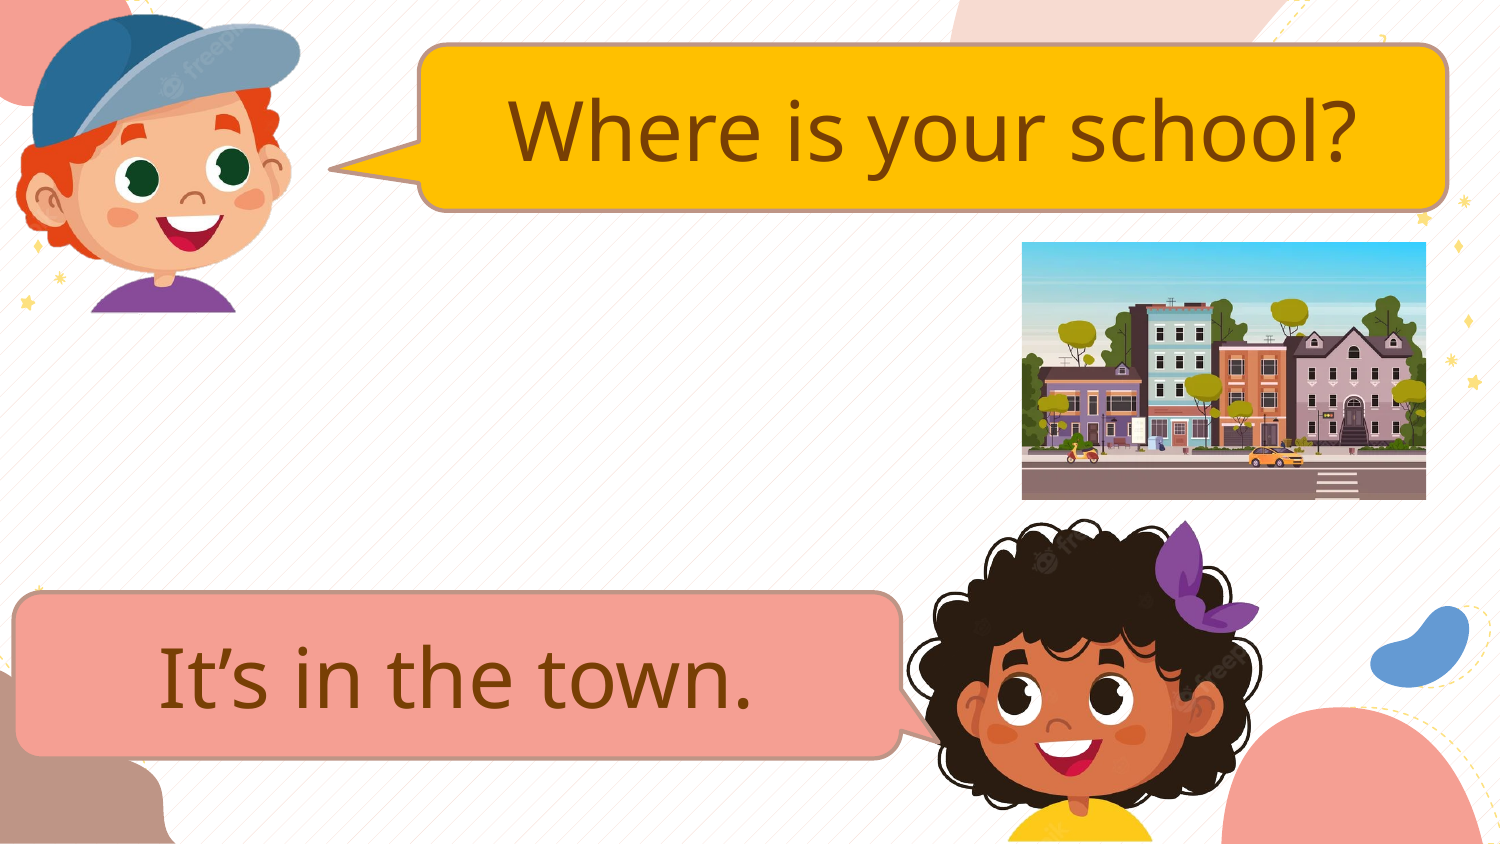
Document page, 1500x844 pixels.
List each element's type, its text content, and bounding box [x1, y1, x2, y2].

picture [900, 242, 1427, 844]
text_box It’s in the town. [11, 590, 895, 761]
picture [0, 0, 337, 348]
text_box Where is your school? [340, 42, 1450, 213]
